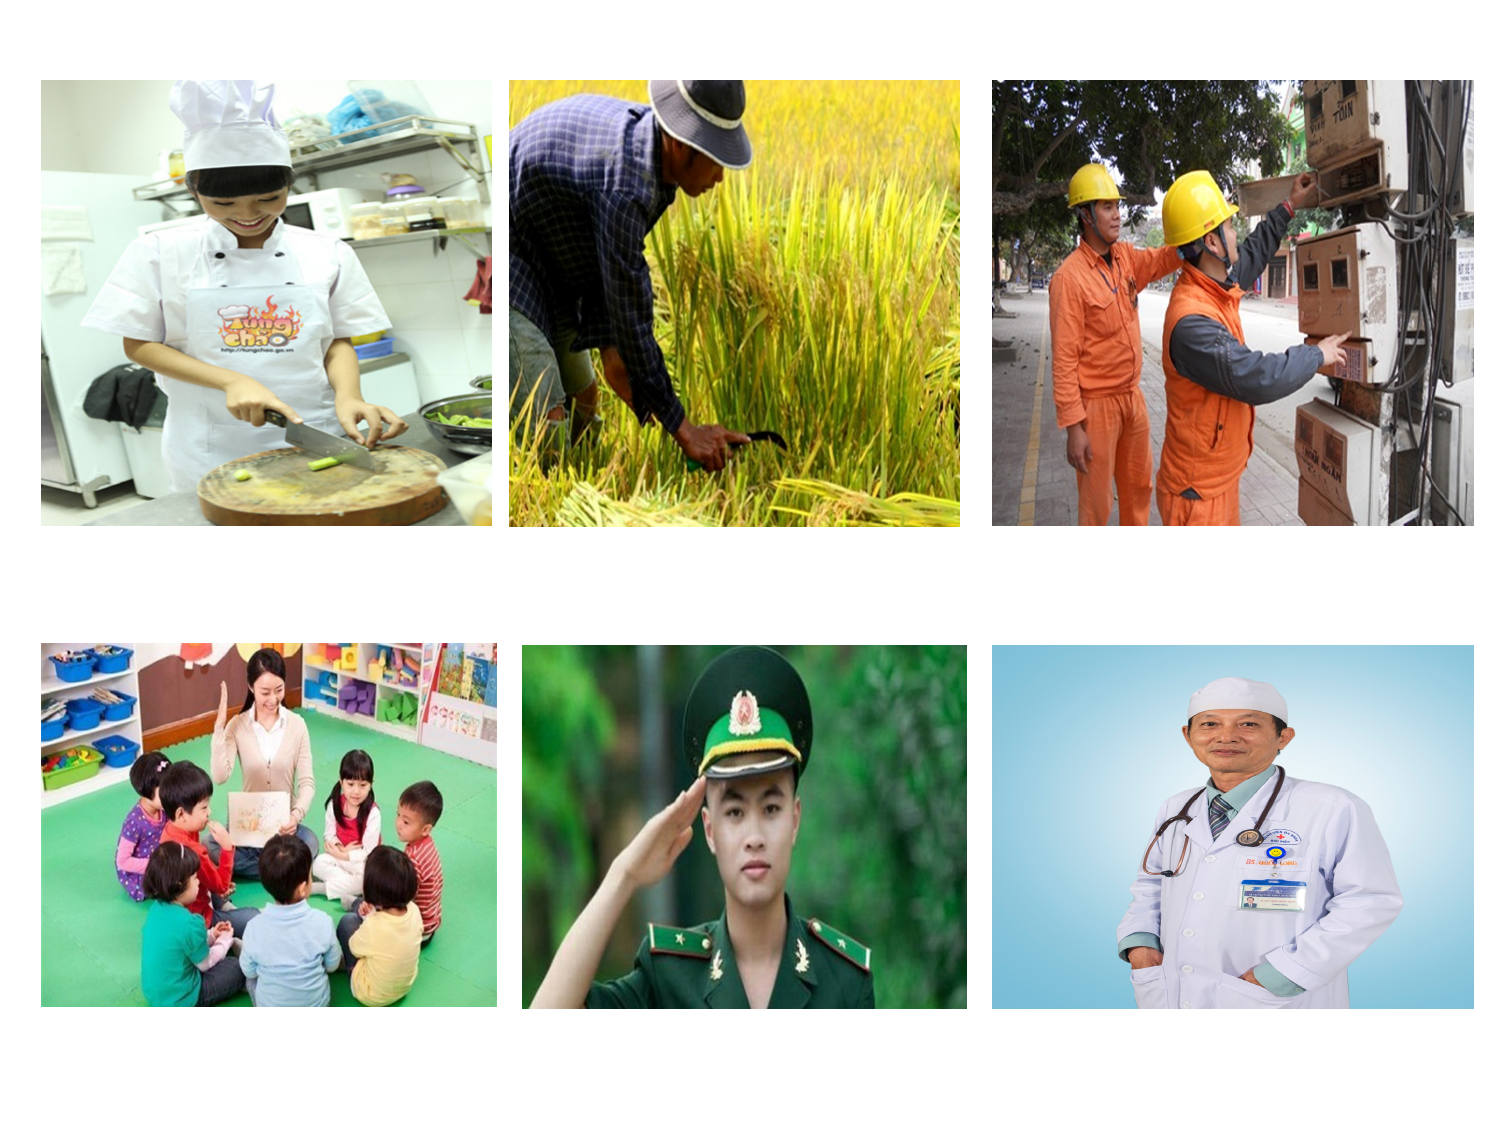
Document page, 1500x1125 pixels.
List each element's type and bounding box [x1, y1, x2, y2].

picture [992, 80, 1474, 526]
picture [41, 643, 497, 1007]
picture [992, 645, 1474, 1009]
picture [509, 80, 960, 527]
picture [522, 645, 967, 1009]
picture [41, 80, 492, 526]
